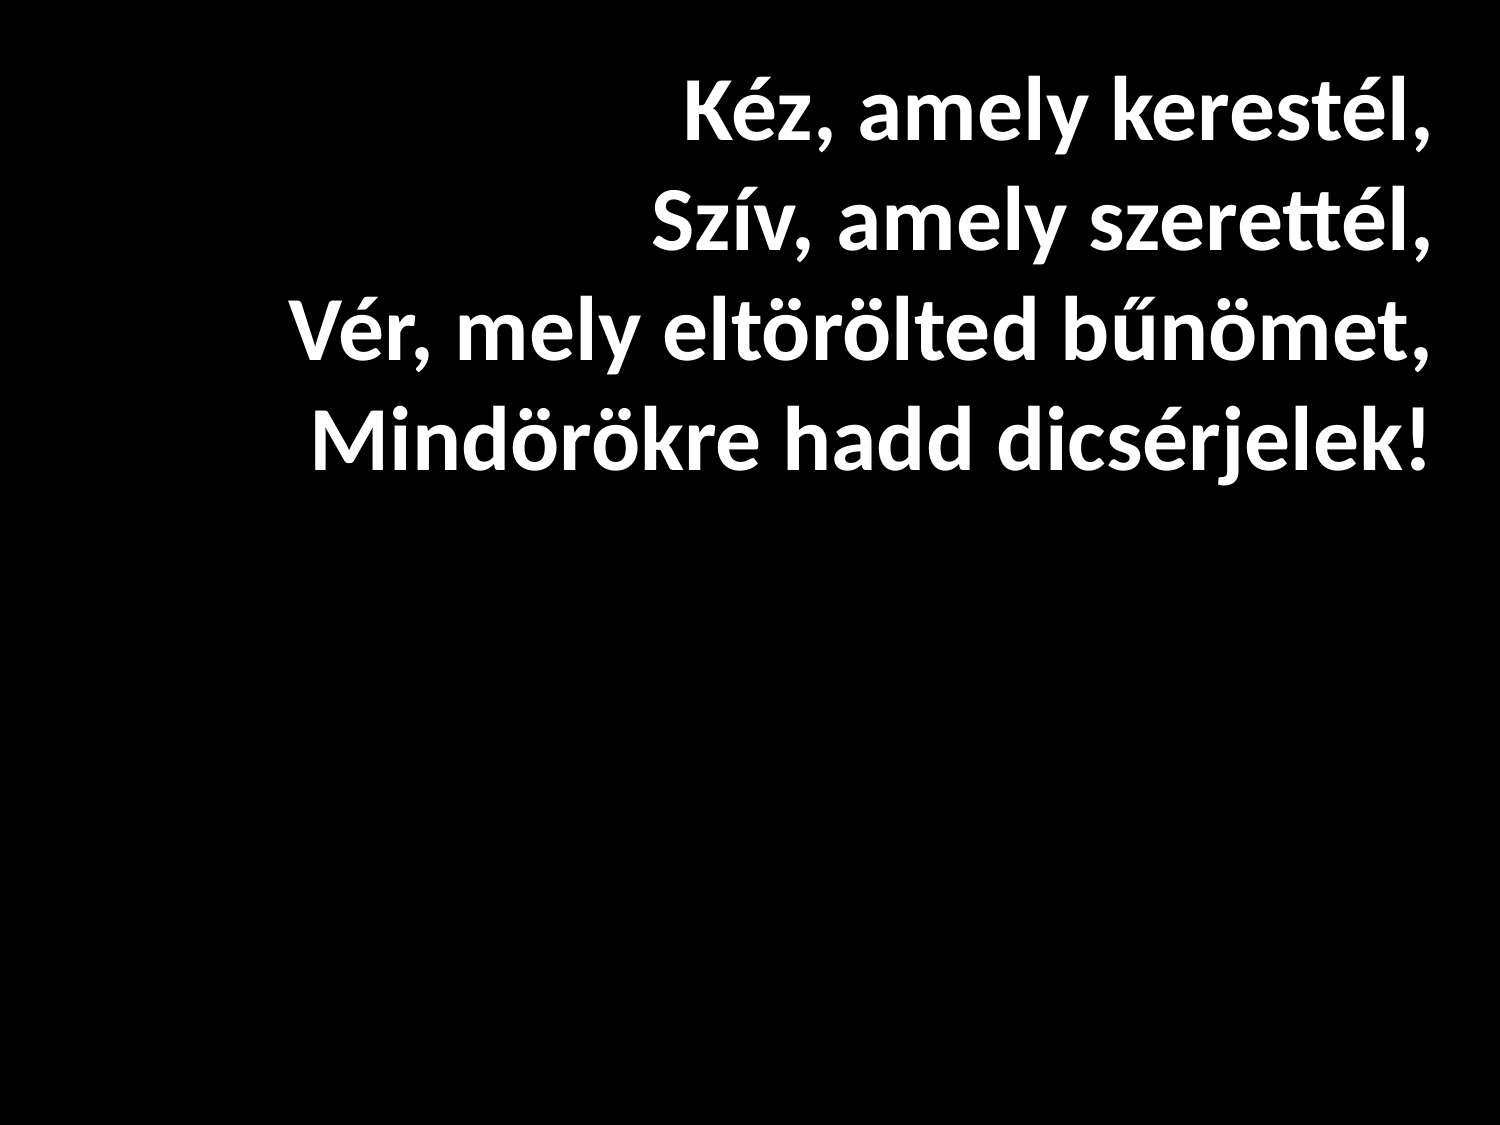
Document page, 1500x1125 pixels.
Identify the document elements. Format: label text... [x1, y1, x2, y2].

text_box Kéz, amely kerestél, Szív, amely szerettél, Vér, mely eltörölted bűnömet, Mindörökre hadd dicsérjelek! [35, 42, 1465, 1083]
